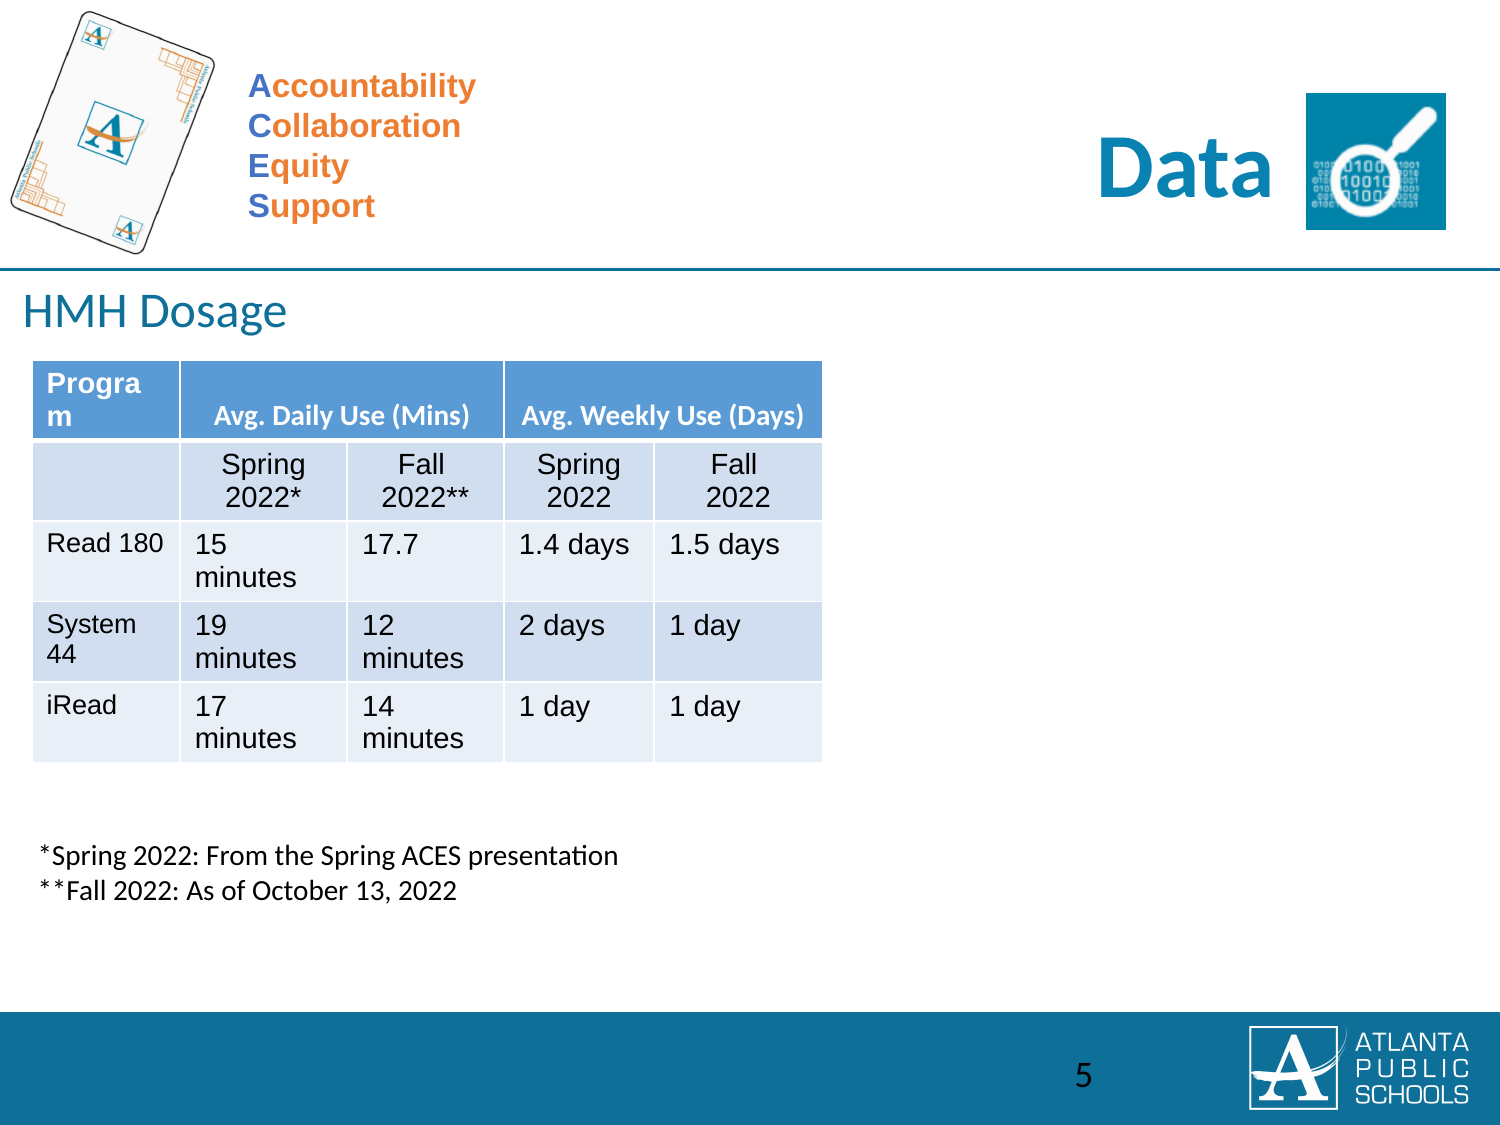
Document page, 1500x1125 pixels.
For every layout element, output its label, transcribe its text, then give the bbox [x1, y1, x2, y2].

table_cell 15 minutes [181, 522, 346, 601]
table_cell Fall 2022 [655, 443, 822, 520]
table_cell iRead [33, 683, 179, 762]
table_header Avg. Weekly Use (Days) [505, 361, 822, 438]
table_cell 1 day [655, 683, 822, 762]
table_header Program [33, 361, 179, 438]
table_cell 12 minutes [348, 602, 503, 681]
table_cell 1 day [655, 602, 822, 681]
table_cell 1.4 days [505, 522, 653, 601]
table_cell 1.5 days [655, 522, 822, 601]
text_box *Spring 2022: From the Spring ACES presentation **Fall 2022: As of October 13, 2022 [22, 821, 1022, 1062]
picture [1240, 1015, 1478, 1122]
table_header Avg. Daily Use (Mins) [181, 361, 503, 438]
table_cell [33, 443, 179, 520]
table_cell Spring 2022 [505, 443, 653, 520]
table_cell System 44 [33, 602, 179, 681]
table_cell 17.7 [348, 522, 503, 601]
picture [7, 7, 218, 256]
table_cell Spring 2022* [181, 443, 346, 520]
table_cell 14 minutes [348, 683, 503, 762]
slide_number 5 [1059, 1042, 1397, 1103]
table_cell 2 days [505, 602, 653, 681]
table_cell 17 minutes [181, 683, 346, 762]
table_cell Fall 2022** [348, 443, 503, 520]
table_cell 1 day [505, 683, 653, 762]
table_cell Read 180 [33, 522, 179, 601]
picture [1312, 107, 1437, 217]
table_cell 19 minutes [181, 602, 346, 681]
